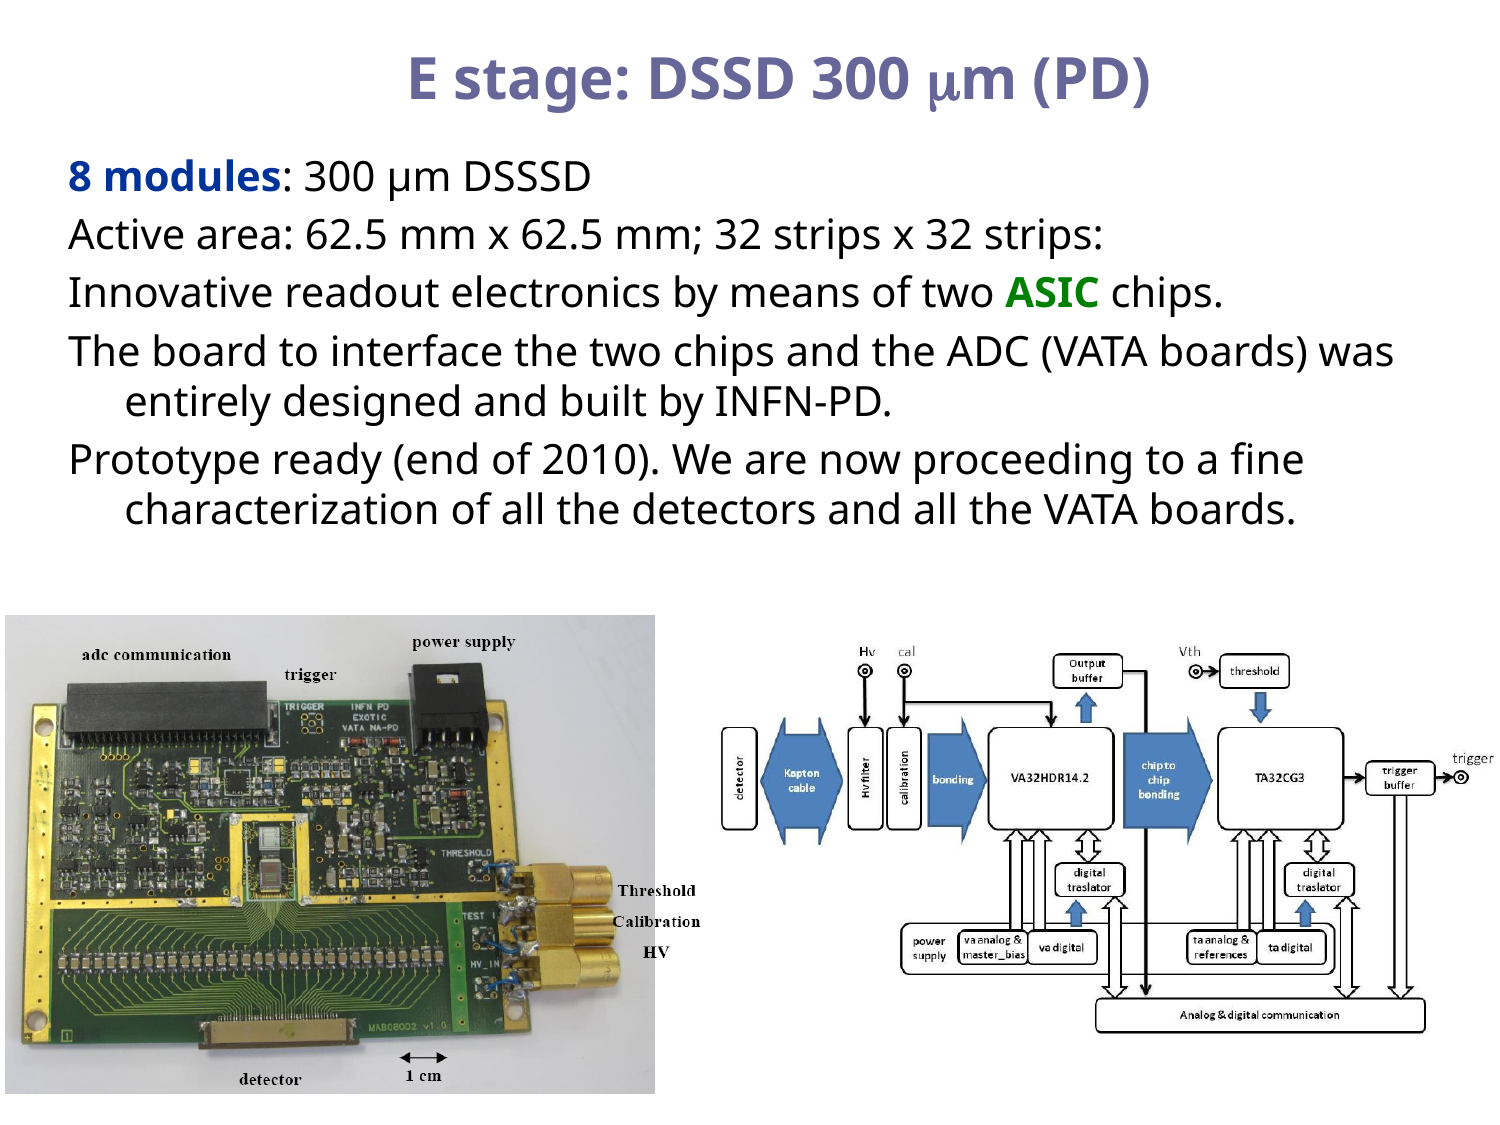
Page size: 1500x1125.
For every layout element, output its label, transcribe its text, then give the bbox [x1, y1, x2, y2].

picture [5, 615, 1495, 1095]
list 8 modules: 300 μm DSSSD Active area: 62.5 mm x 62.5 mm; 32 strips x 32 strips: Innovative readout electronics by means of two ASIC chips. The board to interface the two chips and the ADC (VATA boards) was entirely designed and built by INFN-PD. Prototype ready (end of 2010). We are now proceeding to a fine characterization of all the detectors and all the VATA boards. [52, 141, 1448, 551]
title E stage: DSSD 300 mm (PD) [147, 14, 1426, 138]
